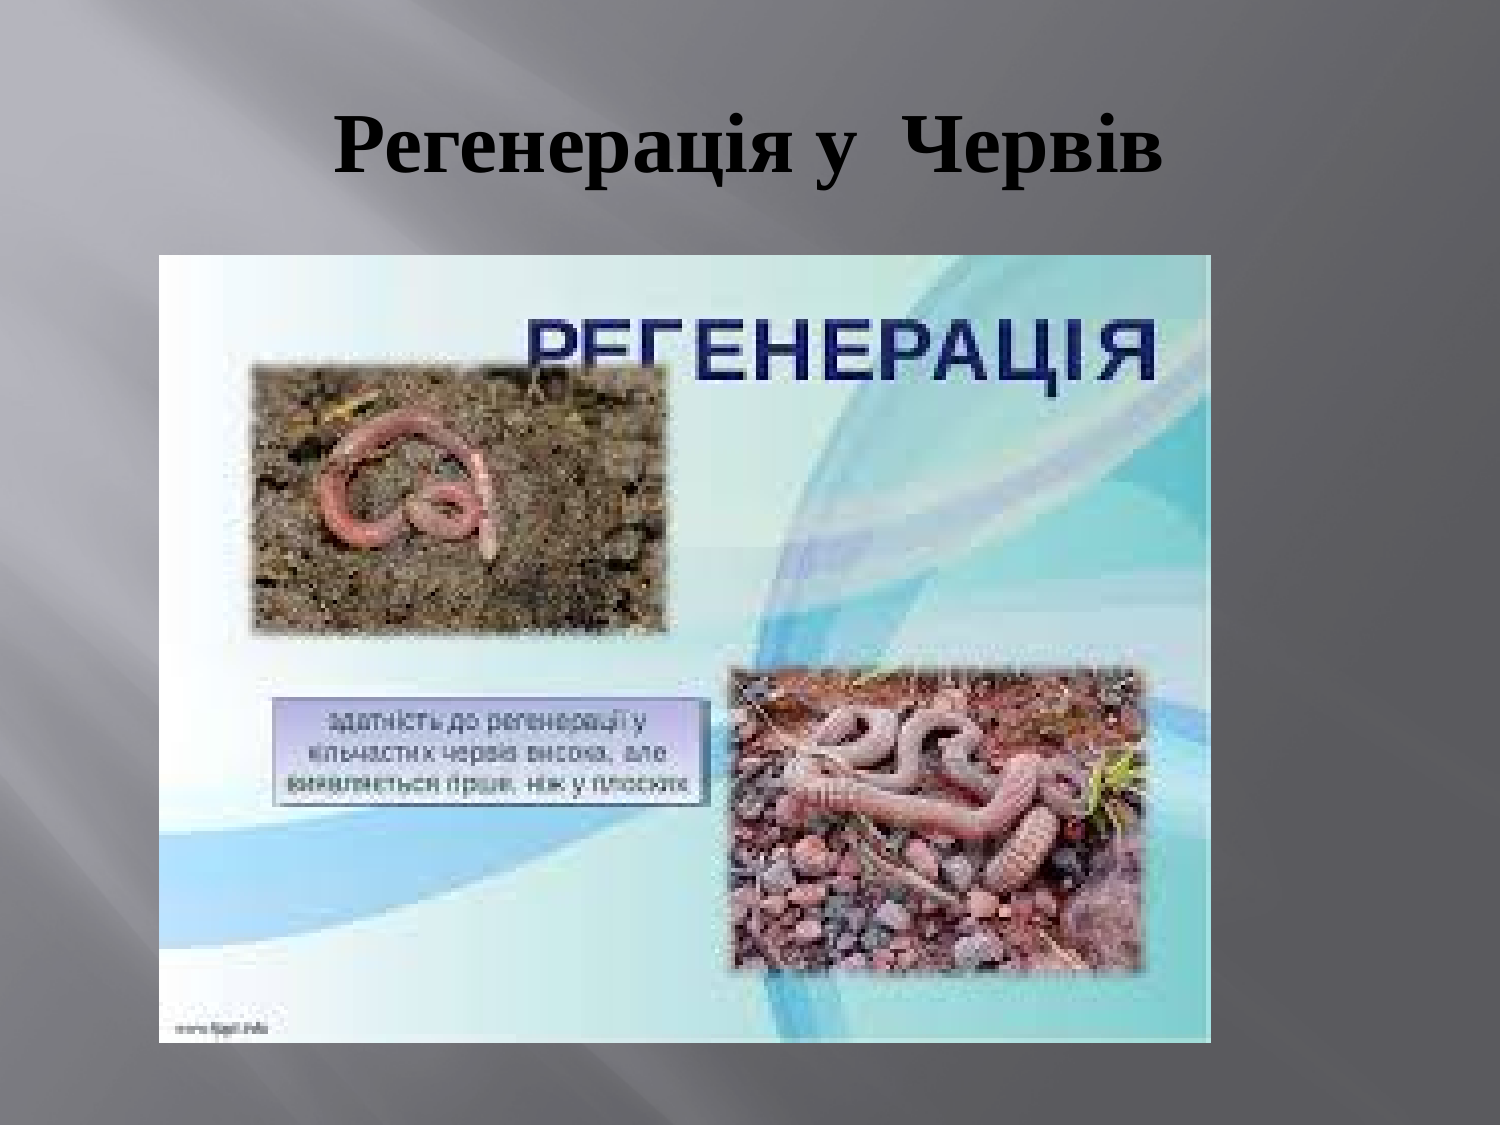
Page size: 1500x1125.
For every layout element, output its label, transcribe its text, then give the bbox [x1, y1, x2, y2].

picture [159, 255, 1211, 1043]
title Регенерація у Червів [75, 45, 1425, 233]
